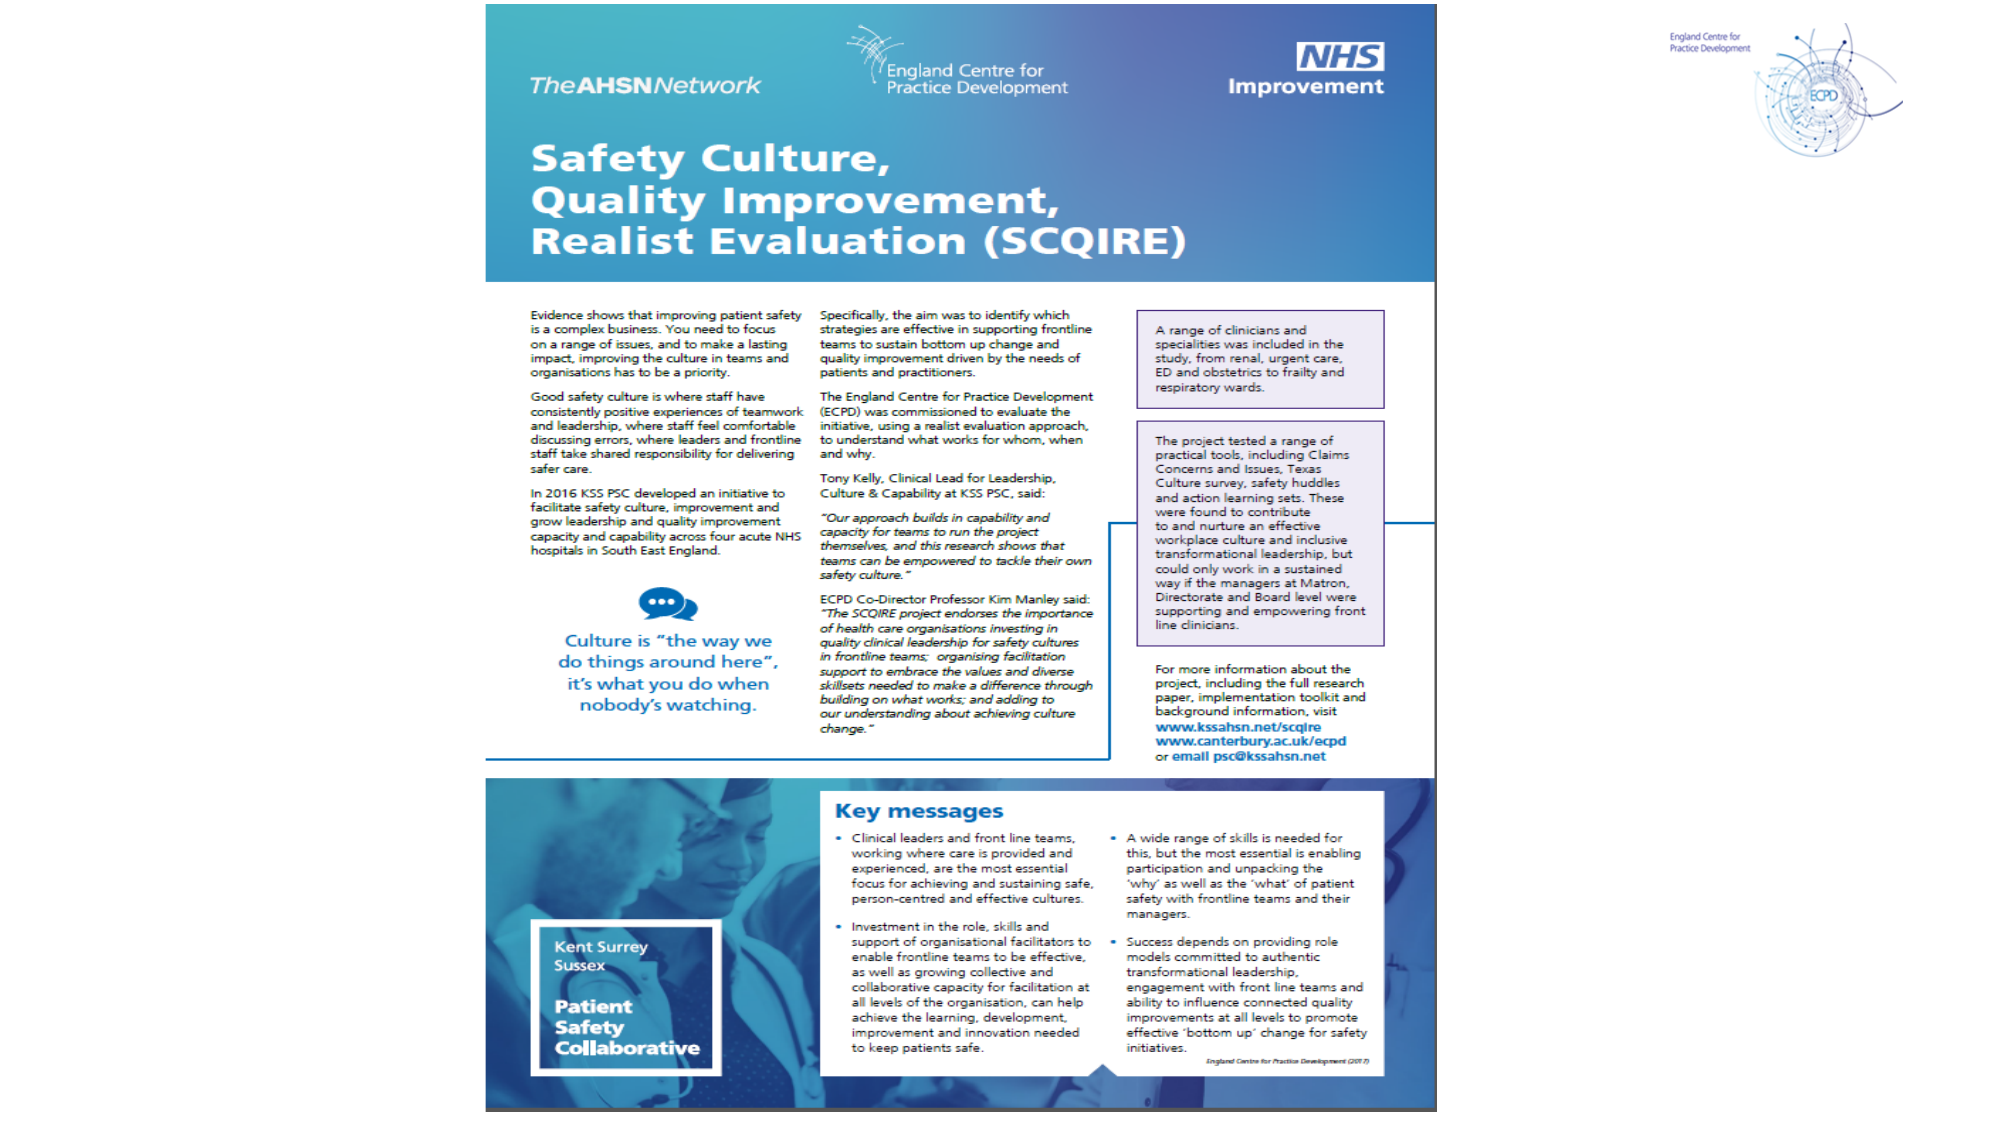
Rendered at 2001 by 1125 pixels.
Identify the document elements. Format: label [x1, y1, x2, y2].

picture [1661, 23, 1903, 161]
list [485, 4, 1437, 1112]
